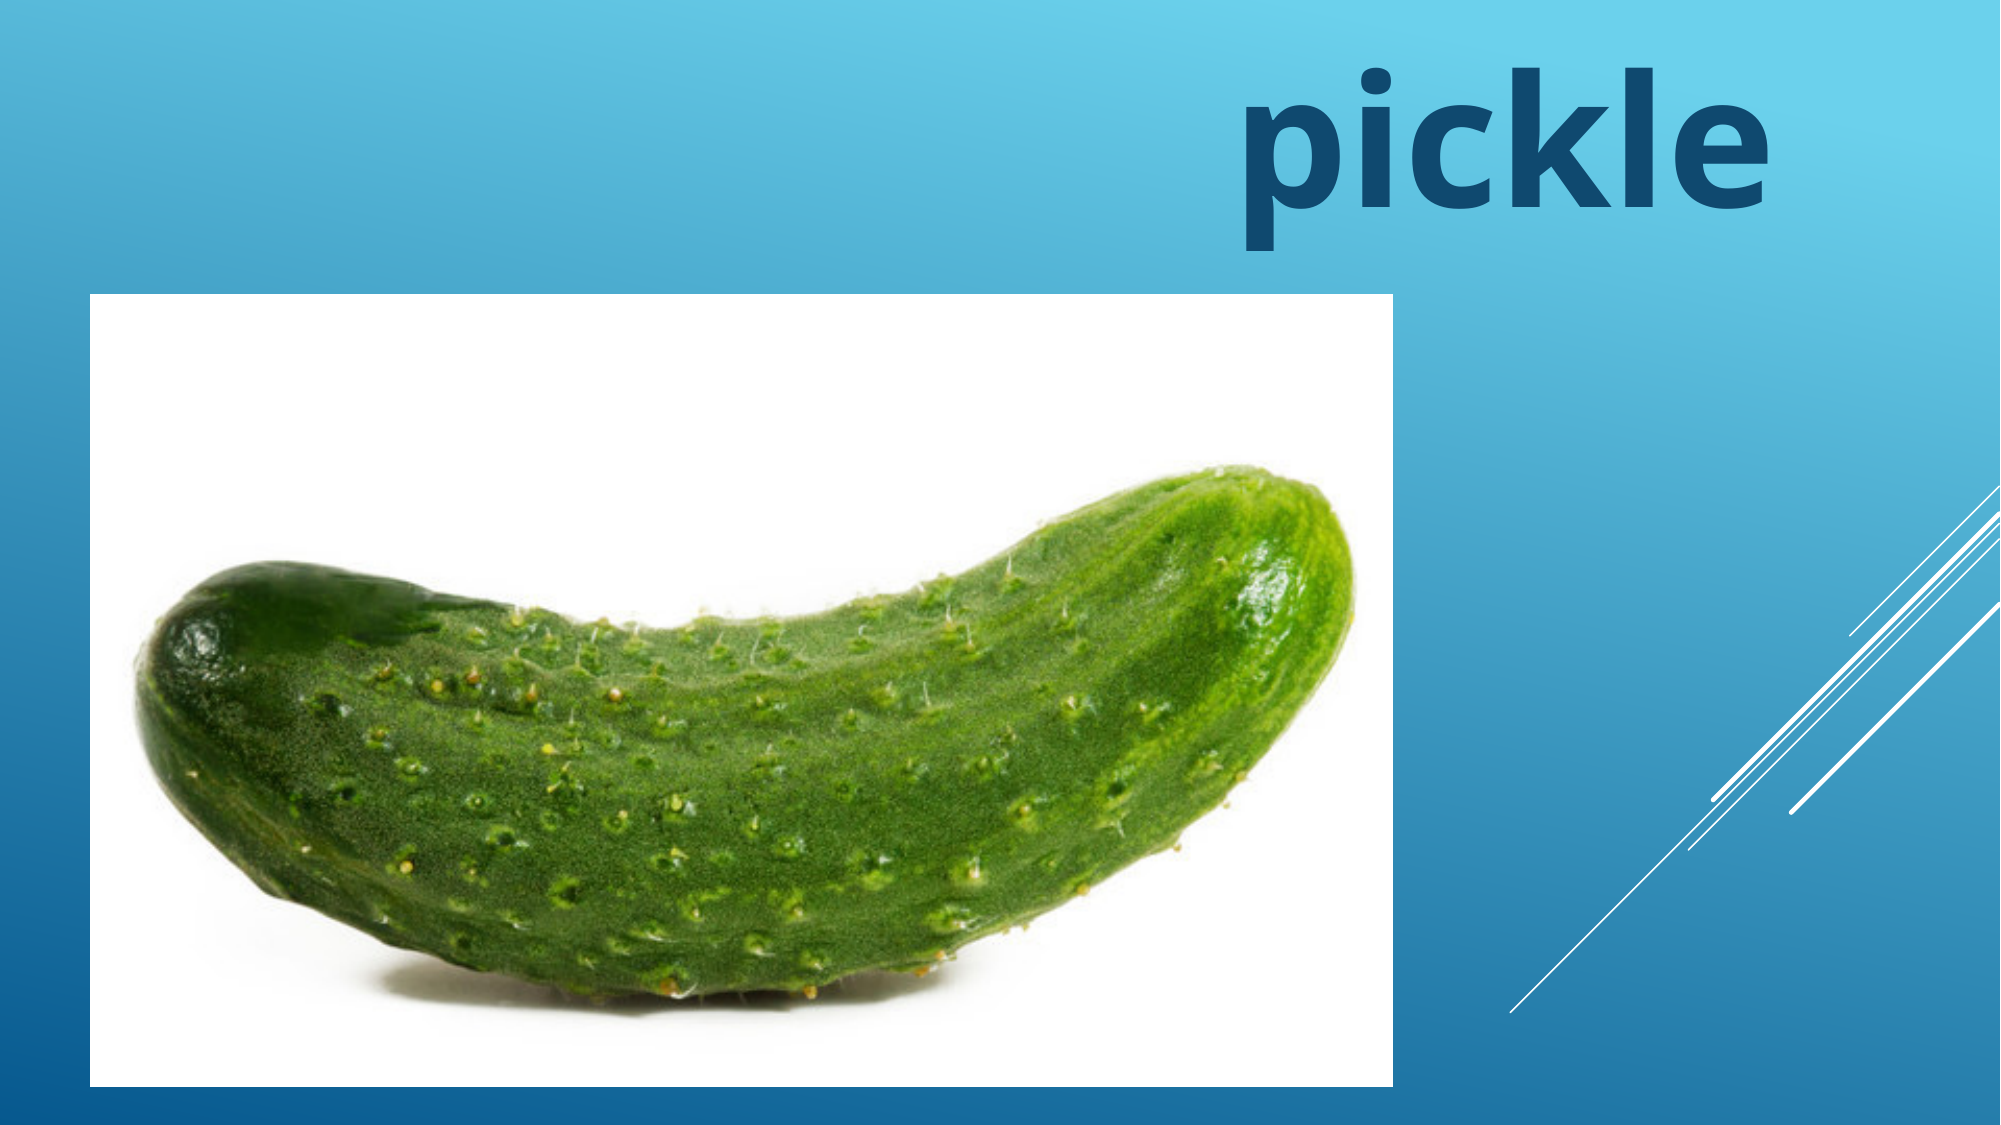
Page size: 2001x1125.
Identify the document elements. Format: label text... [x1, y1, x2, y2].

picture [89, 294, 1393, 1087]
list pickle [852, 16, 1792, 295]
